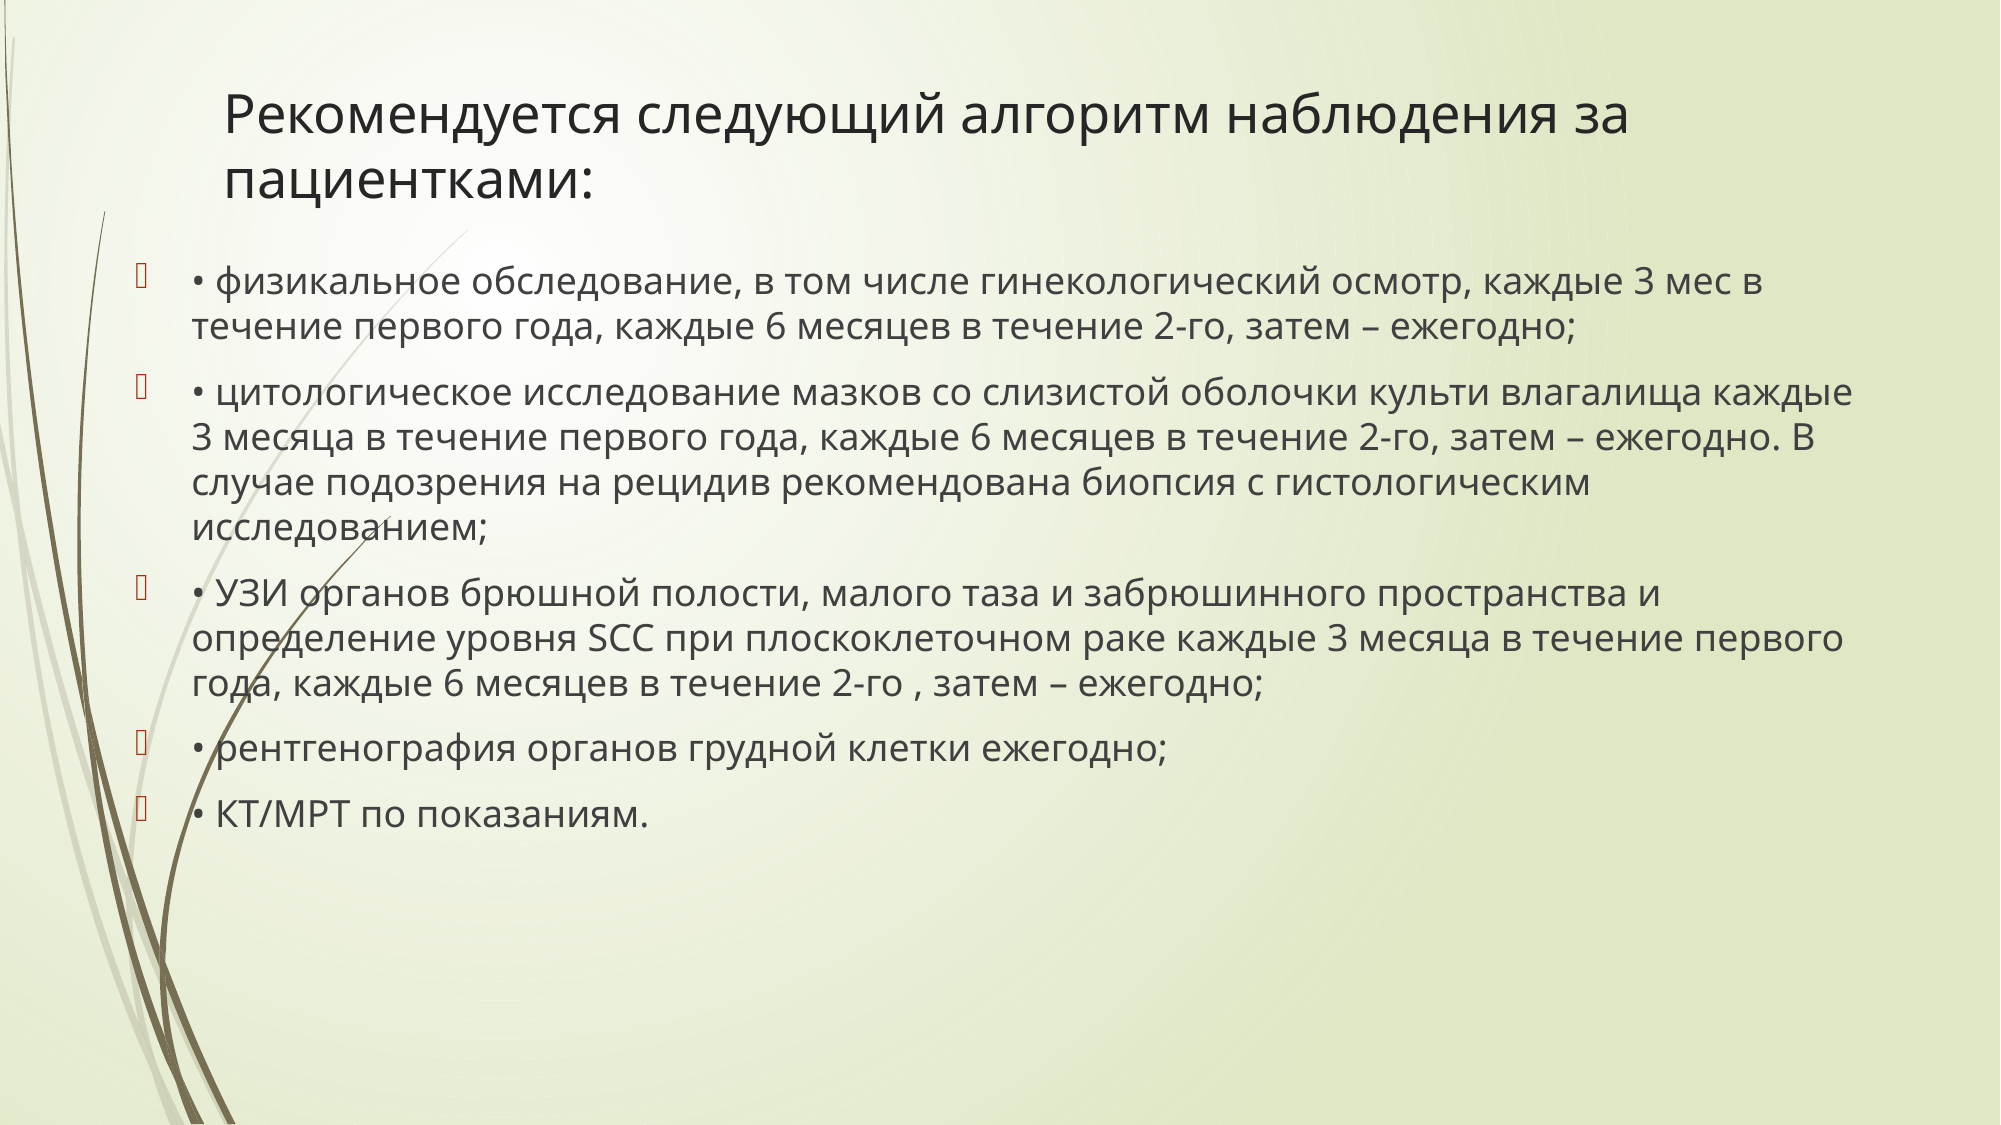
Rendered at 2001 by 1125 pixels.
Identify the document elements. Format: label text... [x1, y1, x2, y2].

title Рекомендуется следующий алгоритм наблюдения за пациентками: [208, 72, 1671, 249]
list • физикальное обследование, в том числе гинекологический осмотр, каждые 3 мес в течение первого года, каждые 6 месяцев в течение 2-го, затем – ежегодно; • цитологическое исследование мазков со слизистой оболочки культи влагалища каждые 3 месяца в течение первого года, каждые 6 месяцев в течение 2-го, затем – ежегодно. В случае подозрения на рецидив рекомендована биопсия с гистологическим исследованием; • УЗИ органов брюшной полости, малого таза и забрюшинного пространства и определение уровня SCC при плоскоклеточном раке каждые 3 месяца в течение первого года, каждые 6 месяцев в течение 2-го , затем – ежегодно; • рентгенография органов грудной клетки ежегодно; • КТ/МРТ по показаниям. [120, 249, 1888, 1061]
